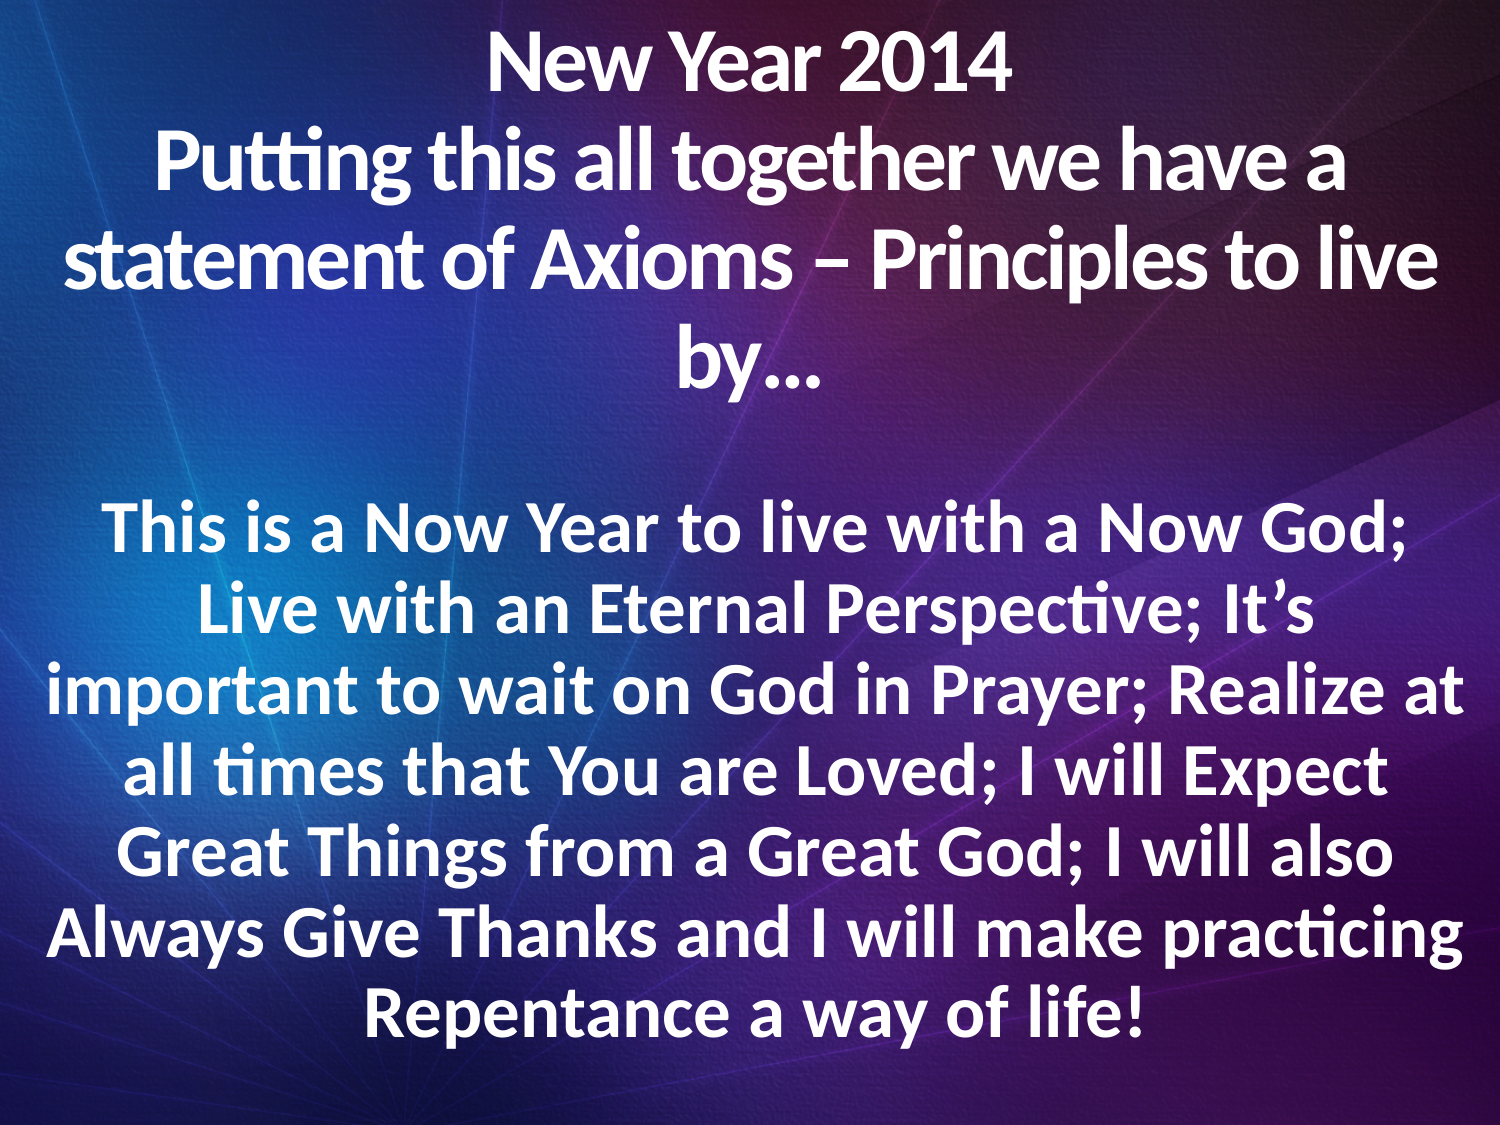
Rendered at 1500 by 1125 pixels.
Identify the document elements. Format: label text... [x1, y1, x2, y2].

picture [0, 0, 1500, 1125]
title New Year 2014 Putting this all together we have a statement of Axioms – Principles to live by… [24, 12, 1475, 413]
list This is a Now Year to live with a Now God; Live with an Eternal Perspective; It’s important to wait on God in Prayer; Realize at all times that You are Loved; I will Expect Great Things from a Great God; I will also Always Give Thanks and I will make practicing Repentance a way of life! [37, 487, 1475, 1060]
